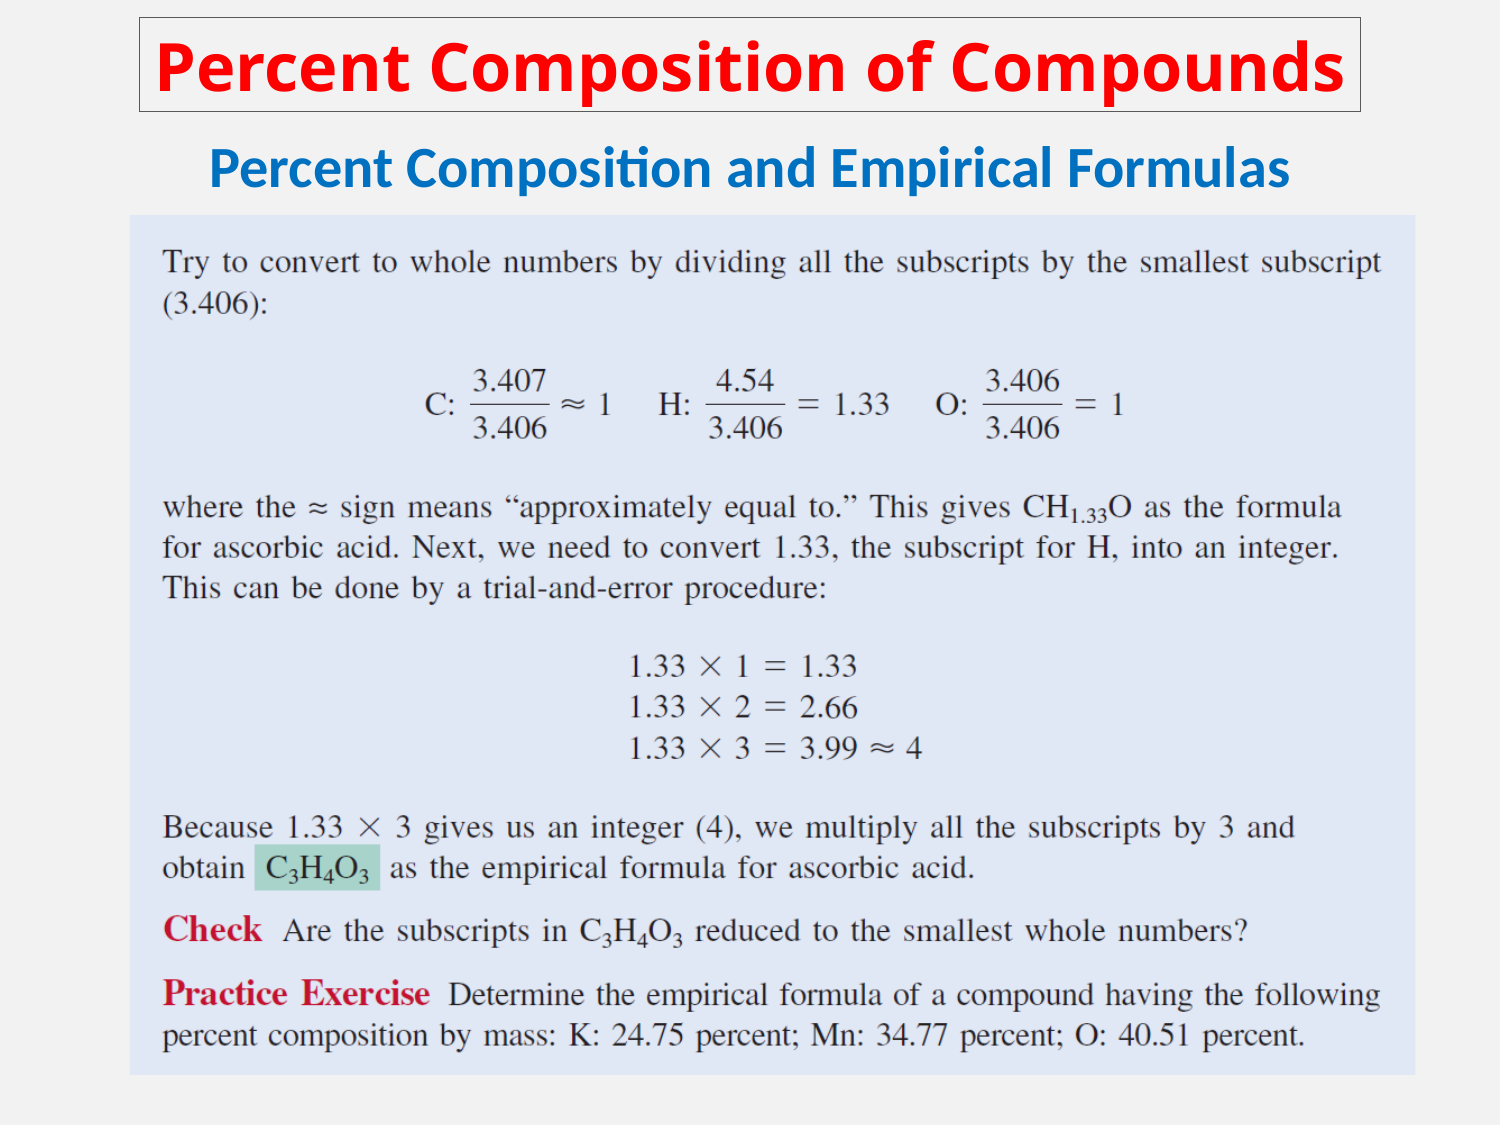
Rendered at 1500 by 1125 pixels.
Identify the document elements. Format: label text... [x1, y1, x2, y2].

picture [129, 215, 1416, 1075]
text_box Percent Composition of Compounds [139, 17, 1361, 112]
text_box Percent Composition and Empirical Formulas [194, 121, 1306, 207]
